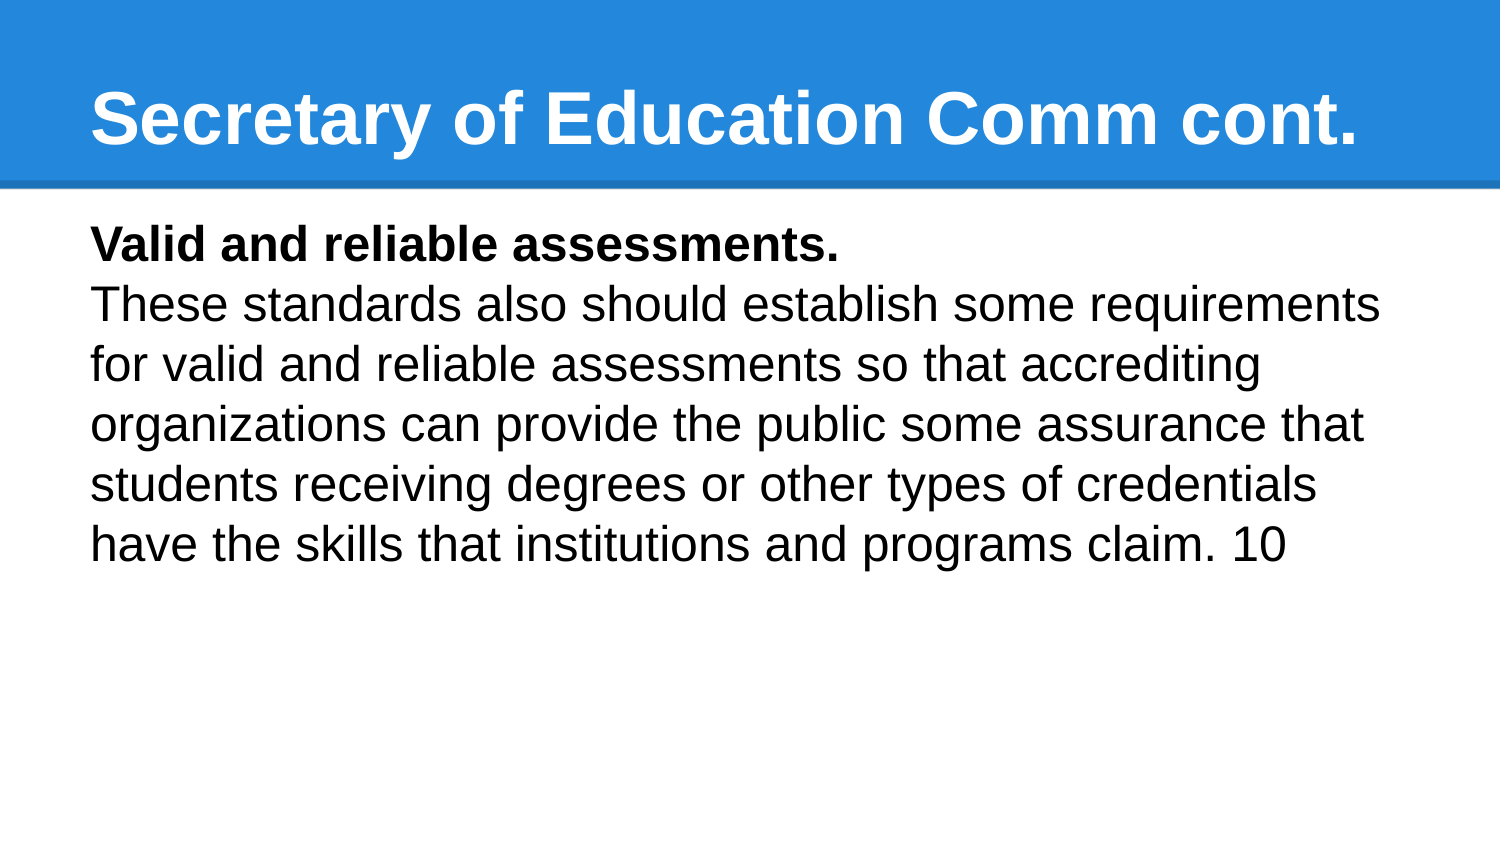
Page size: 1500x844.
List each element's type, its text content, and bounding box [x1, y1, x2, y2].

list Valid and reliable assessments. These standards also should establish some requirements for valid and reliable assessments so that accrediting organizations can provide the public some assurance that students receiving degrees or other types of credentials have the skills that institutions and programs claim. 10 [75, 196, 1425, 808]
title Secretary of Education Comm cont. [75, 33, 1425, 175]
